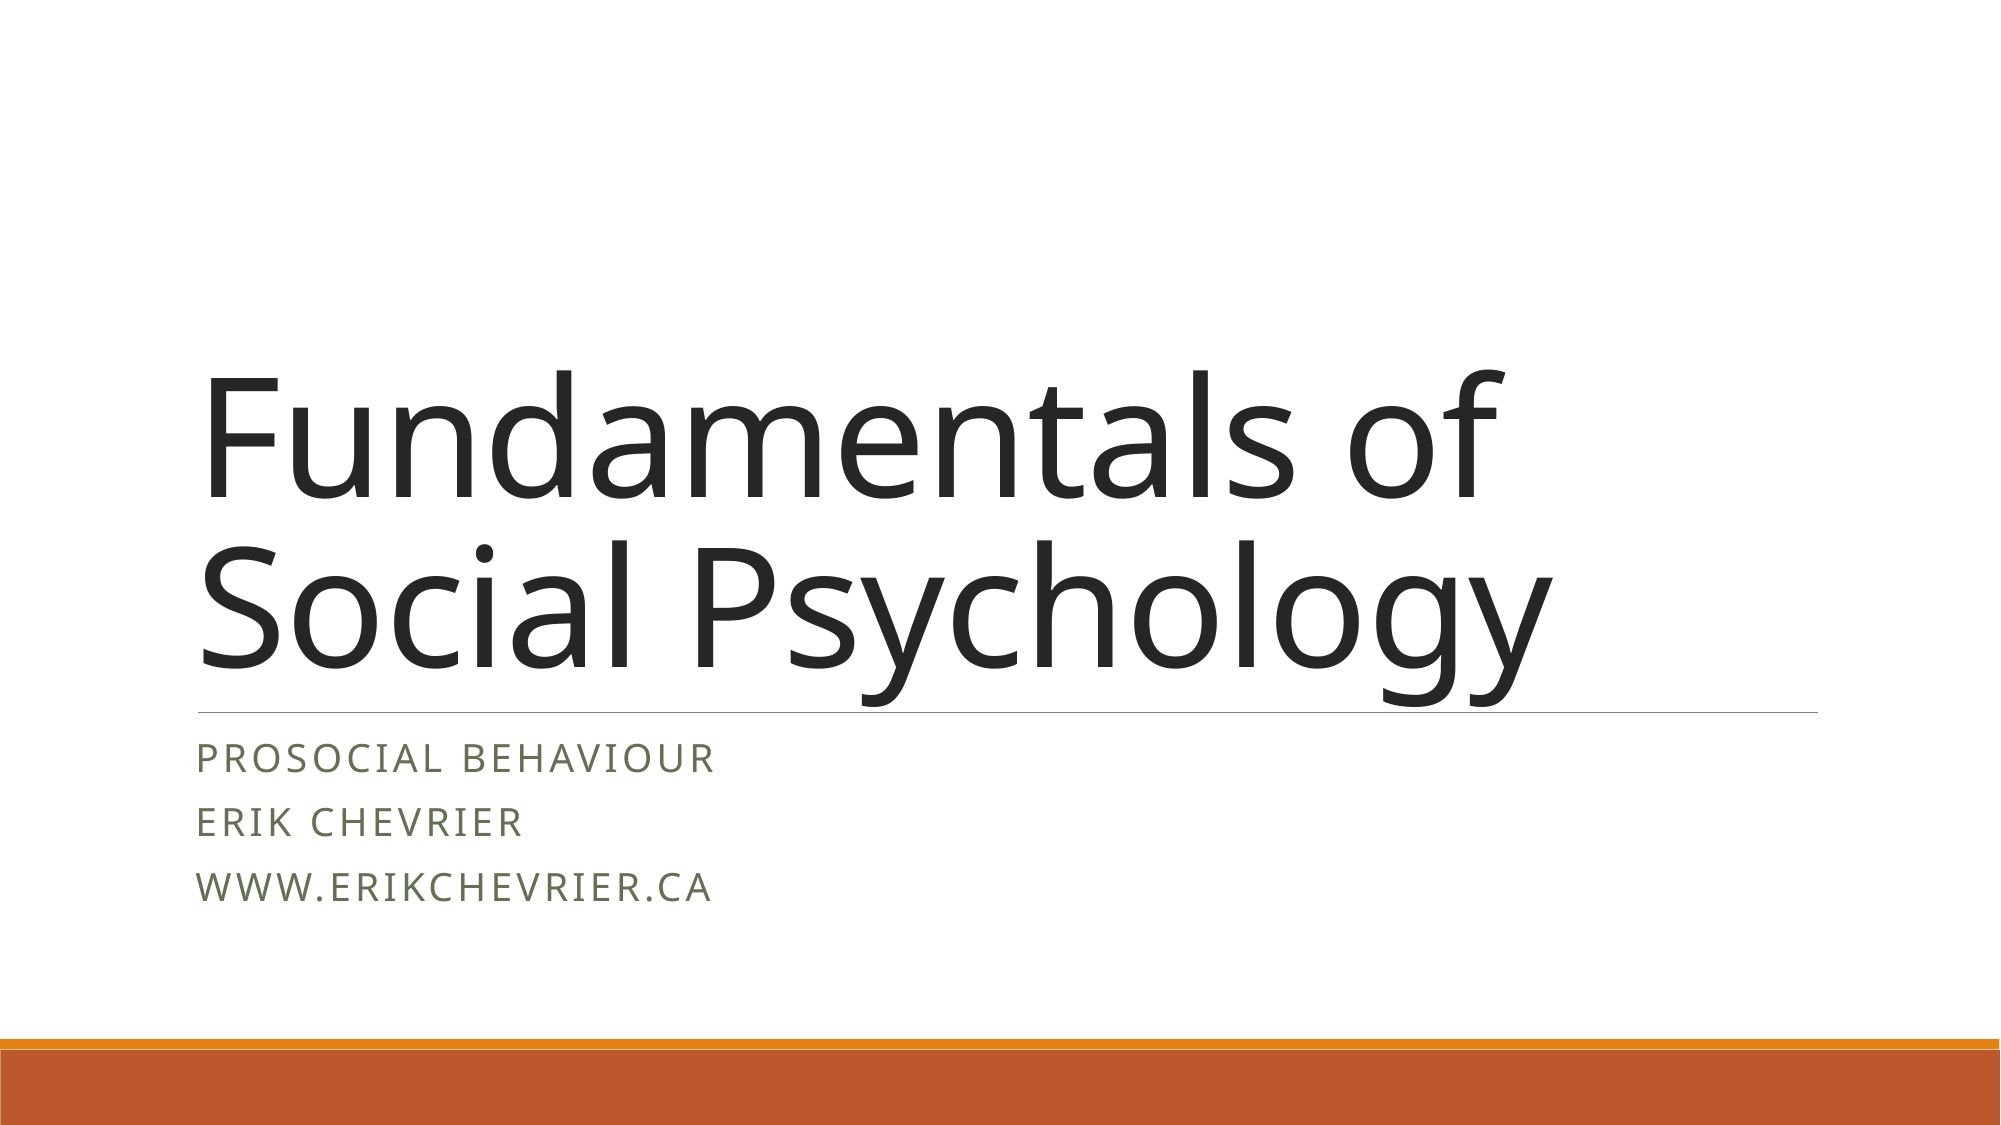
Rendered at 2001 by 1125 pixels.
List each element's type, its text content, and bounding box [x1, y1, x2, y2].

subtitle Prosocial Behaviour Erik Chevrier www.erikchevrier.ca [180, 730, 1831, 919]
title Fundamentals of Social Psychology [180, 124, 1830, 710]
